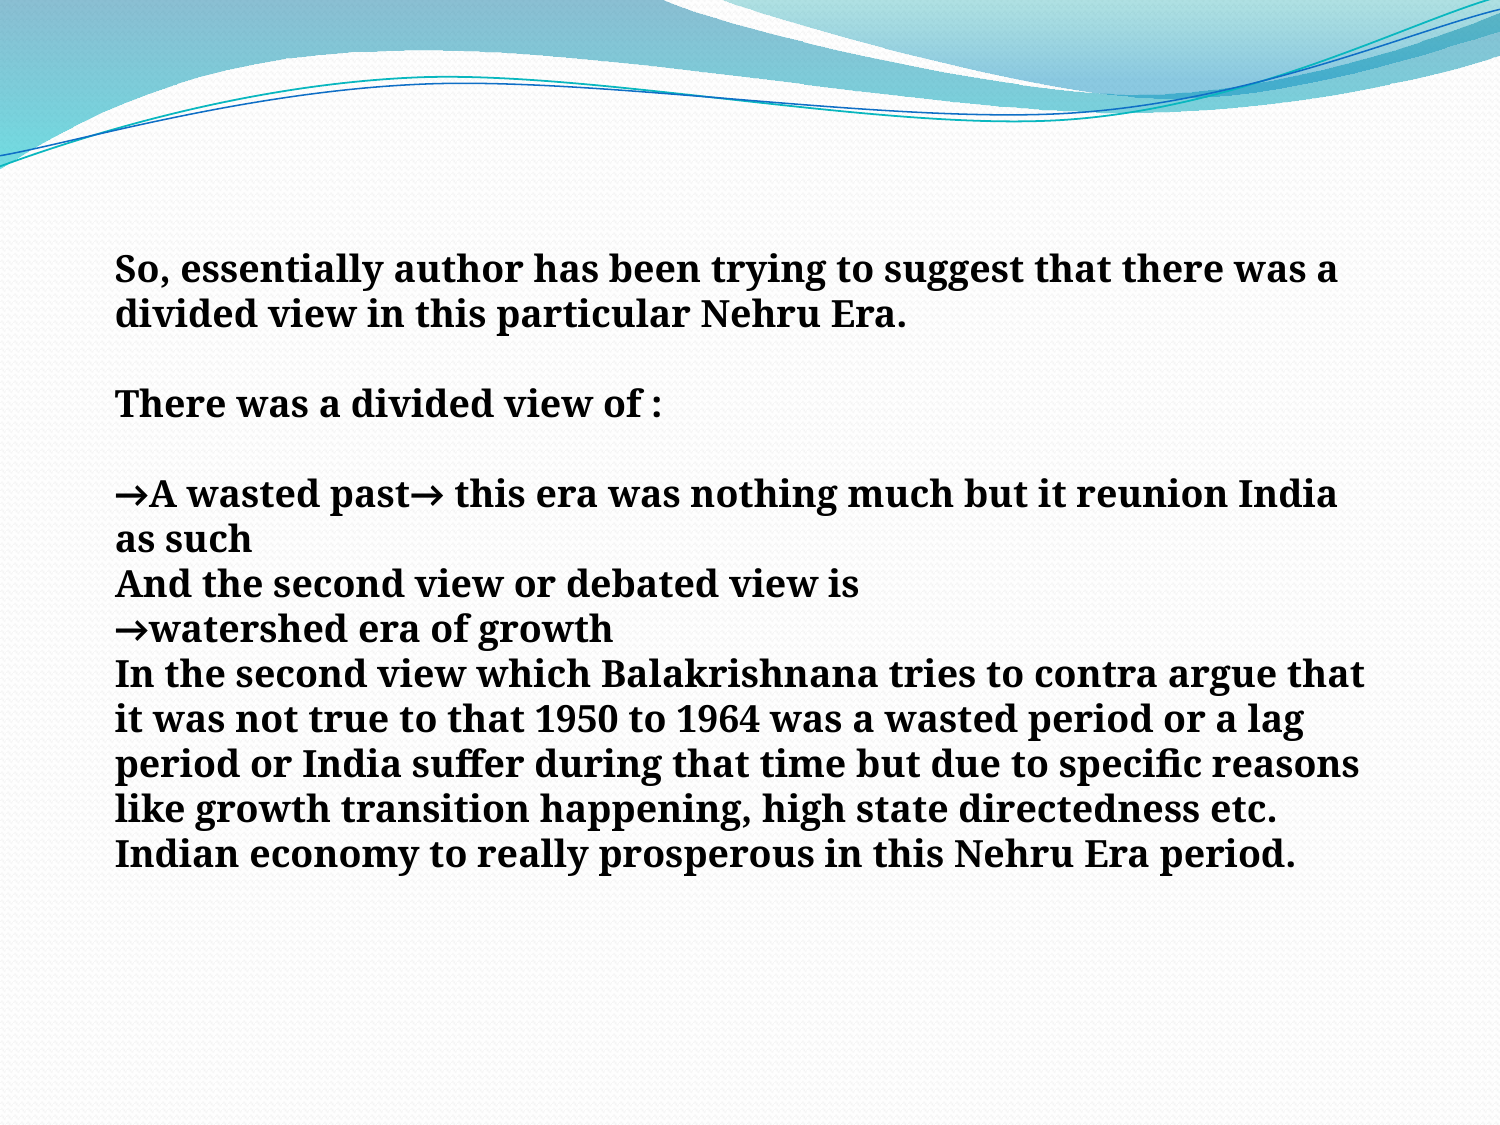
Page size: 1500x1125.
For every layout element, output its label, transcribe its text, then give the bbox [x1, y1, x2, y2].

text_box So, essentially author has been trying to suggest that there was a divided view in this particular Nehru Era. There was a divided view of : →A wasted past→ this era was nothing much but it reunion India as such And the second view or debated view is →watershed era of growth In the second view which Balakrishnana tries to contra argue that it was not true to that 1950 to 1964 was a wasted period or a lag period or India suffer during that time but due to specific reasons like growth transition happening, high state directedness etc. Indian economy to really prosperous in this Nehru Era period. [99, 237, 1400, 883]
